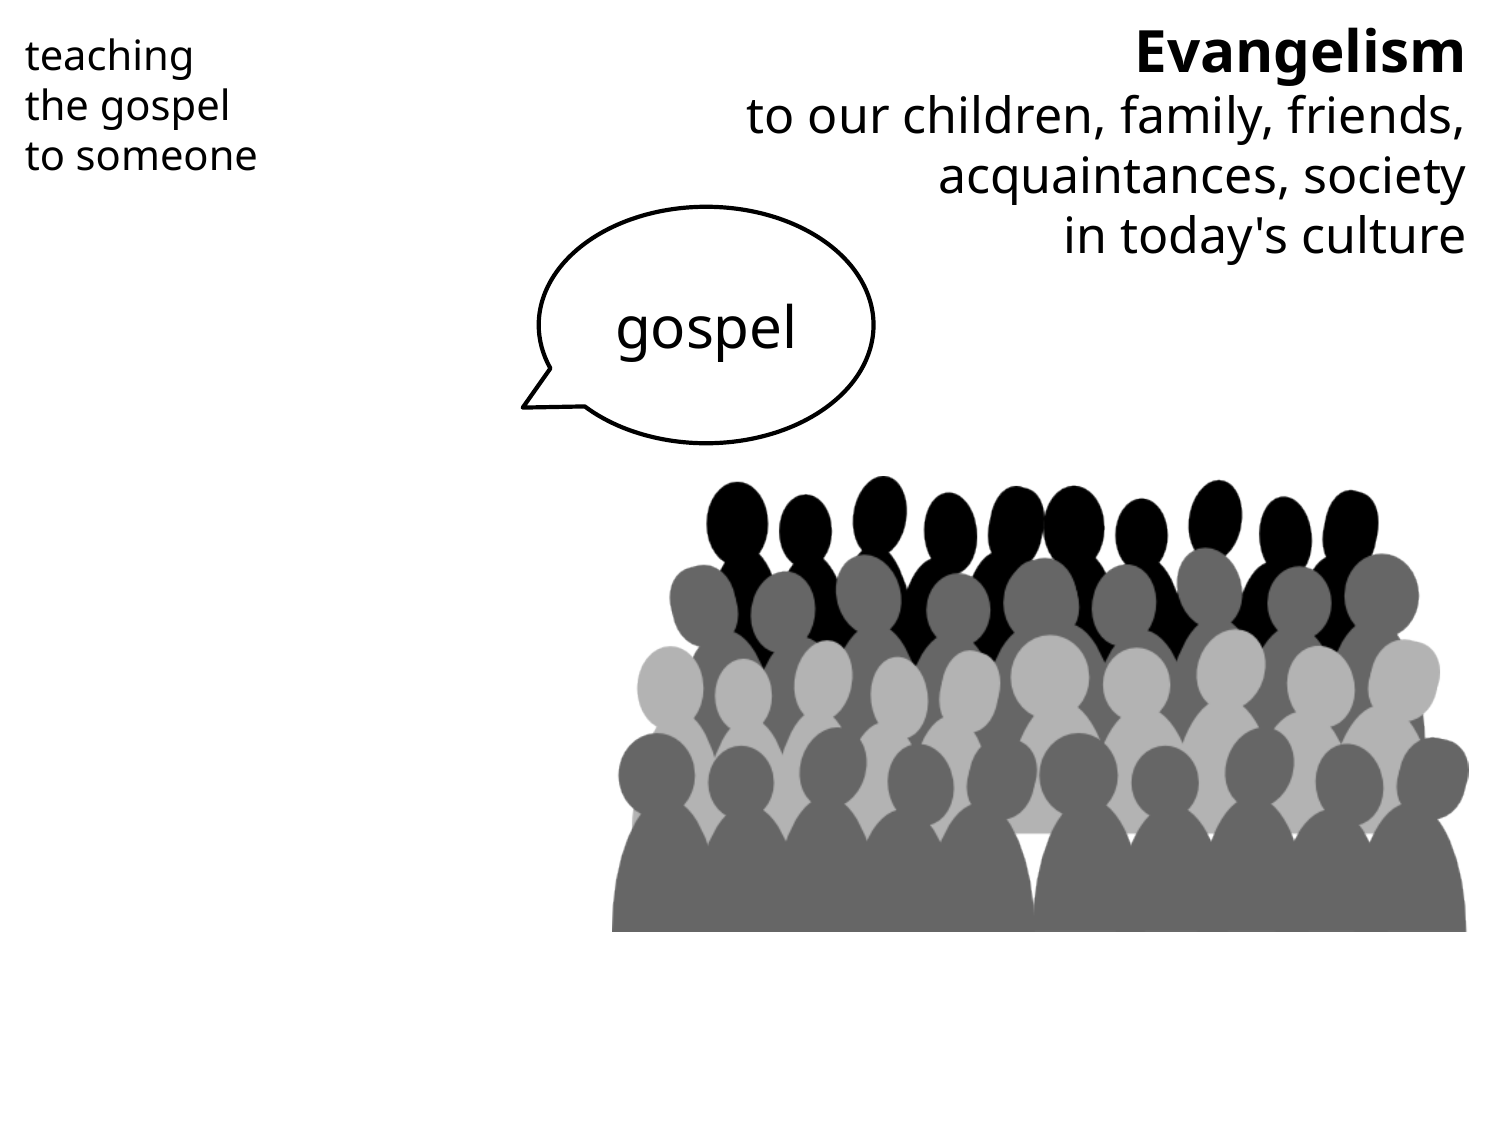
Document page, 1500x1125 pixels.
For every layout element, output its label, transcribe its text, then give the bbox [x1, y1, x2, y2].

text_box Personal Evangelism to our children, family, friends, acquaintances, society in today's culture [536, 209, 656, 269]
picture [612, 476, 1469, 932]
text_box [520, 204, 876, 446]
text_box Personal Evangelism to our children, family, friends, acquaintances, society in today's culture [697, 0, 1498, 279]
text_box teaching the gospel to someone [0, 0, 721, 209]
text_box gospel [578, 261, 834, 389]
